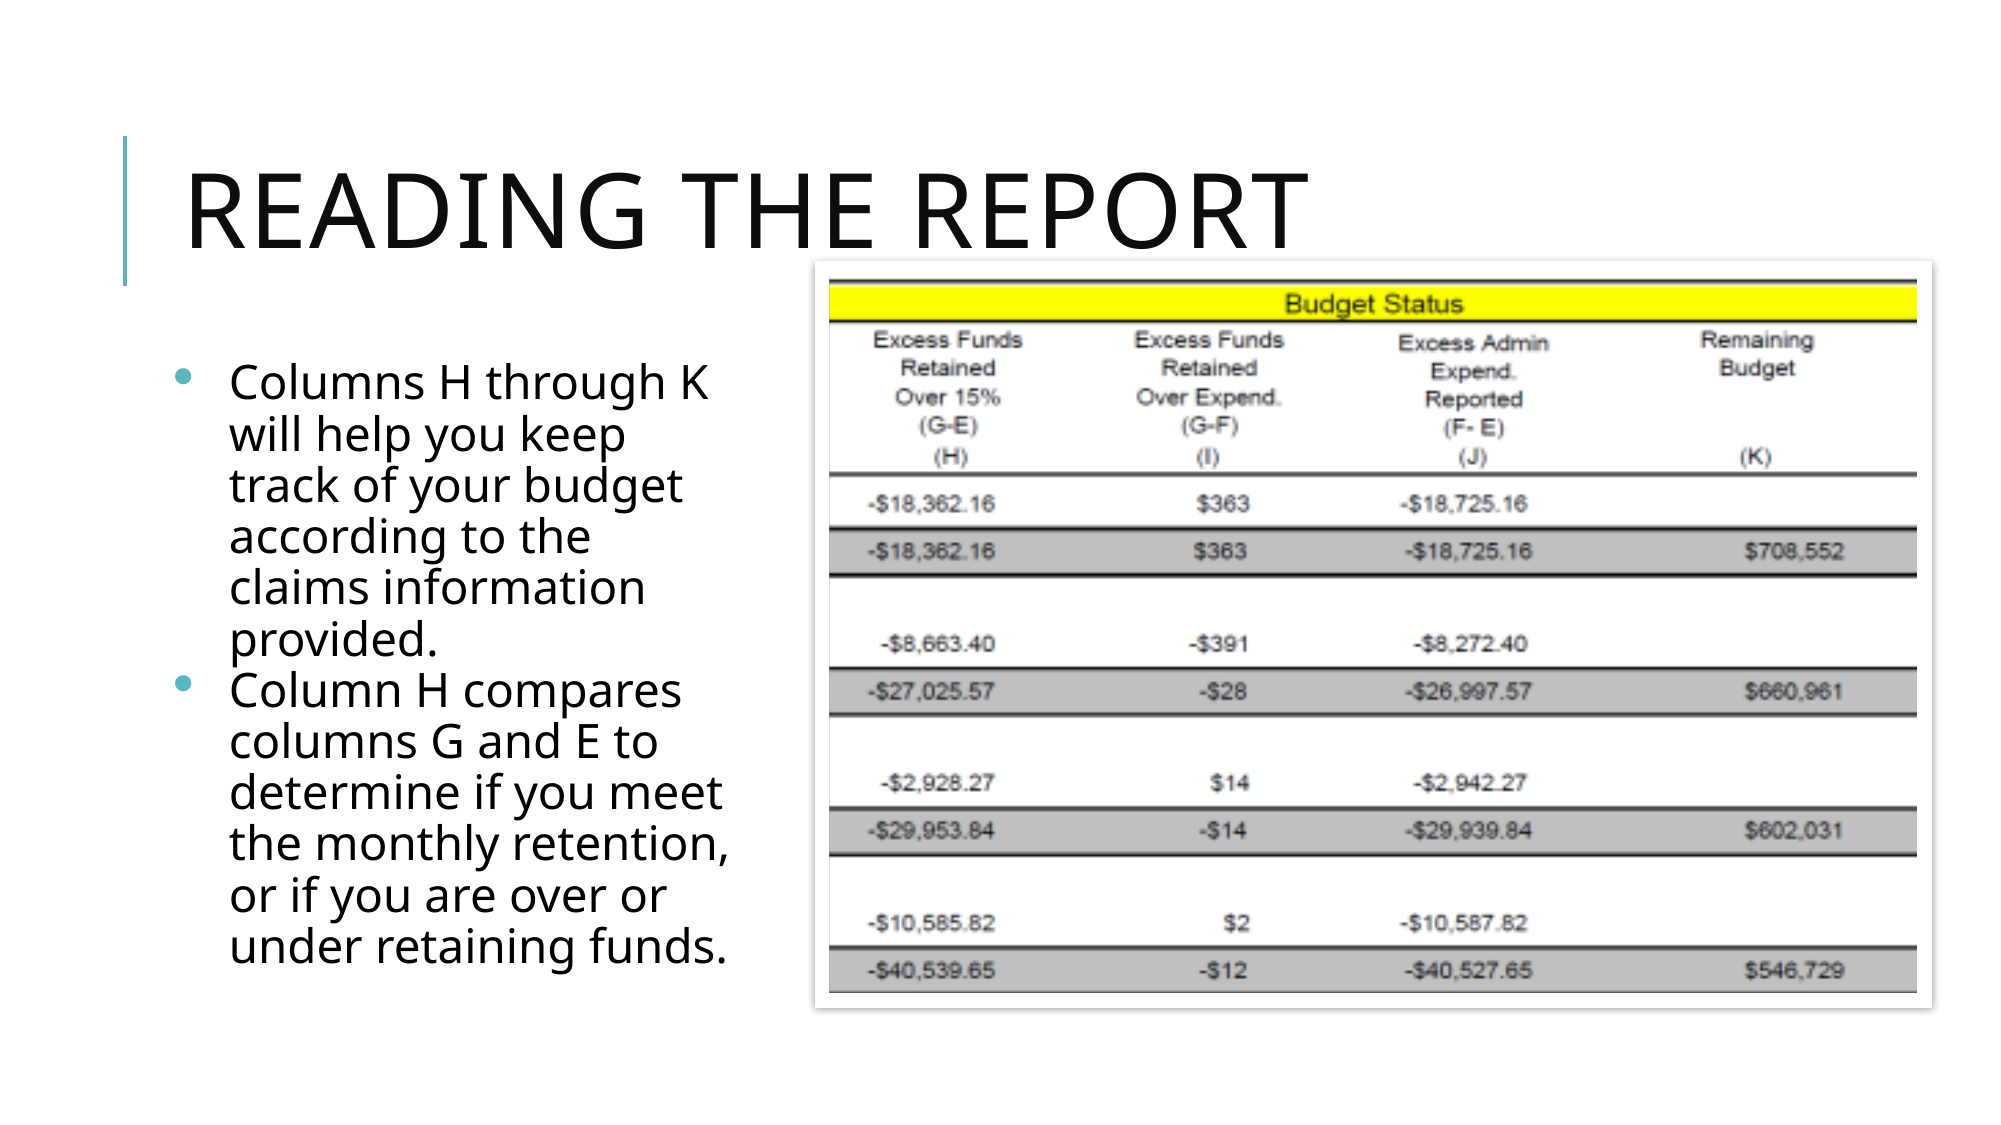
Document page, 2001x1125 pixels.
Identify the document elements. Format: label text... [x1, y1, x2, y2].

title Reading the Report [168, 96, 1763, 342]
list Columns H through K will help you keep track of your budget according to the claims information provided. Column H compares columns G and E to determine if you meet the monthly retention, or if you are over or under retaining funds. [168, 351, 742, 1012]
picture [829, 275, 1918, 994]
